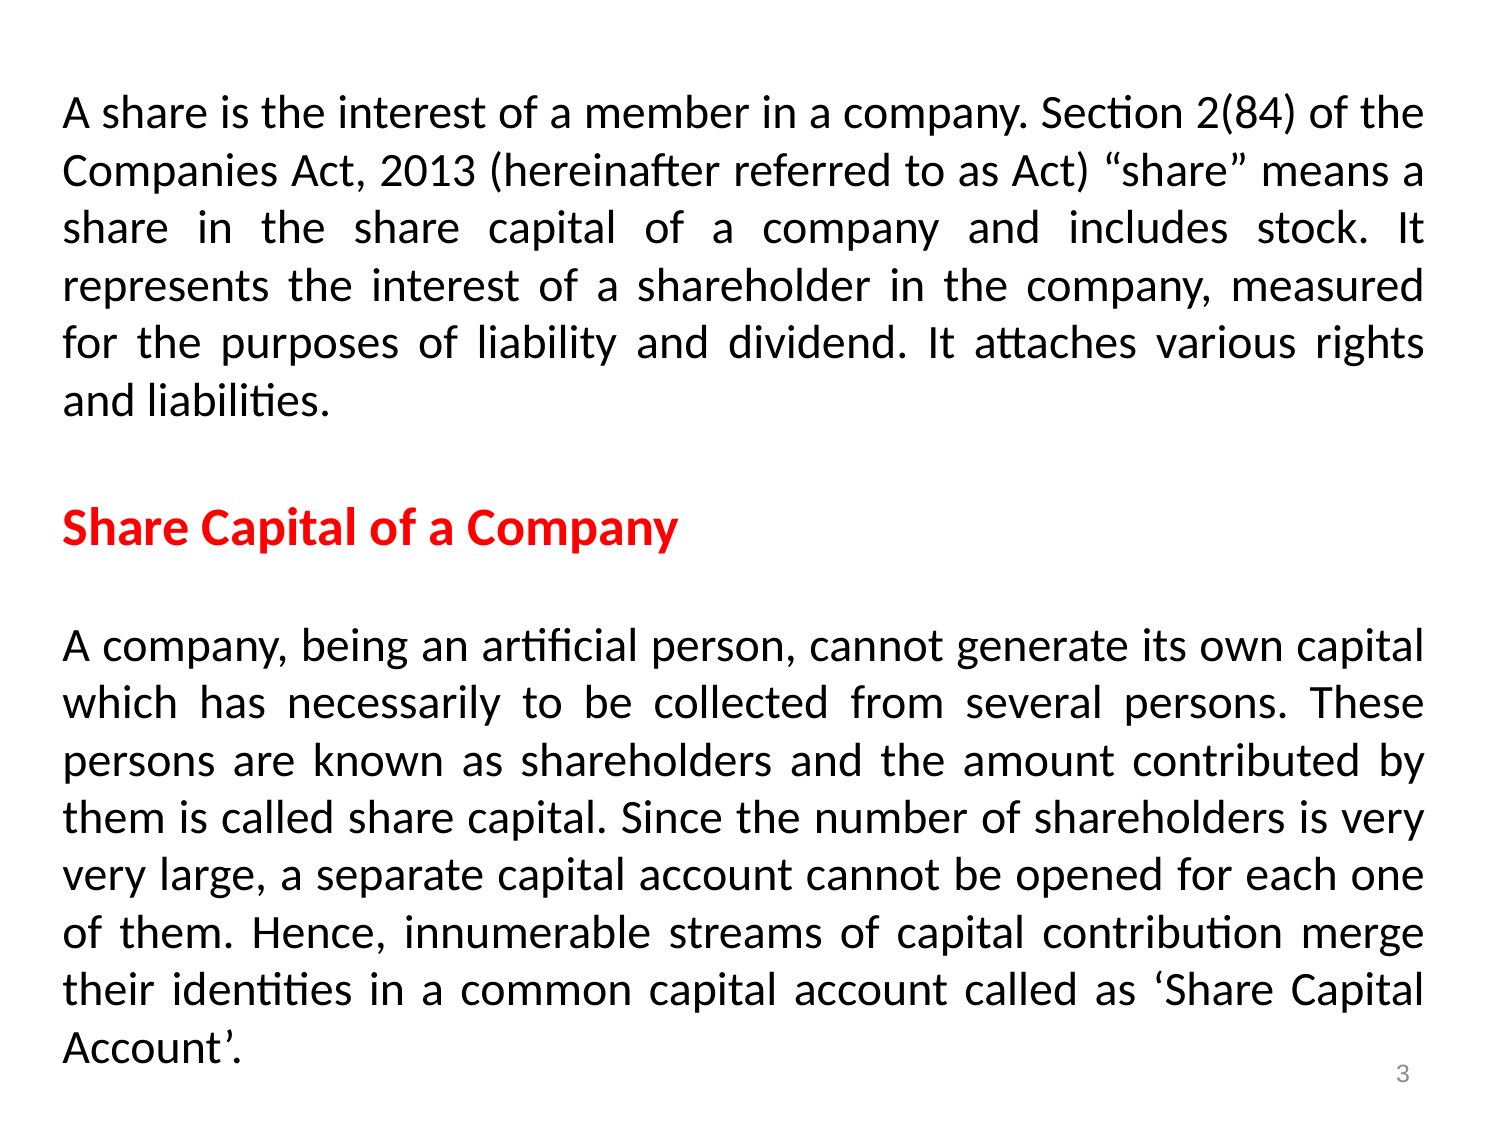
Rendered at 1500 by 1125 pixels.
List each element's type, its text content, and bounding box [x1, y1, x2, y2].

text_box A share is the interest of a member in a company. Section 2(84) of the Companies Act, 2013 (hereinafter referred to as Act) “share” means a share in the share capital of a company and includes stock. It represents the interest of a shareholder in the company, measured for the purposes of liability and dividend. It attaches various rights and liabilities. Share Capital of a Company A company, being an artificial person, cannot generate its own capital which has necessarily to be collected from several persons. These persons are known as shareholders and the amount contributed by them is called share capital. Since the number of shareholders is very very large, a separate capital account cannot be opened for each one of them. Hence, innumerable streams of capital contribution merge their identities in a common capital account called as ‘Share Capital Account’. [62, 78, 1425, 1073]
slide_number 3 [1074, 1073, 1425, 1103]
